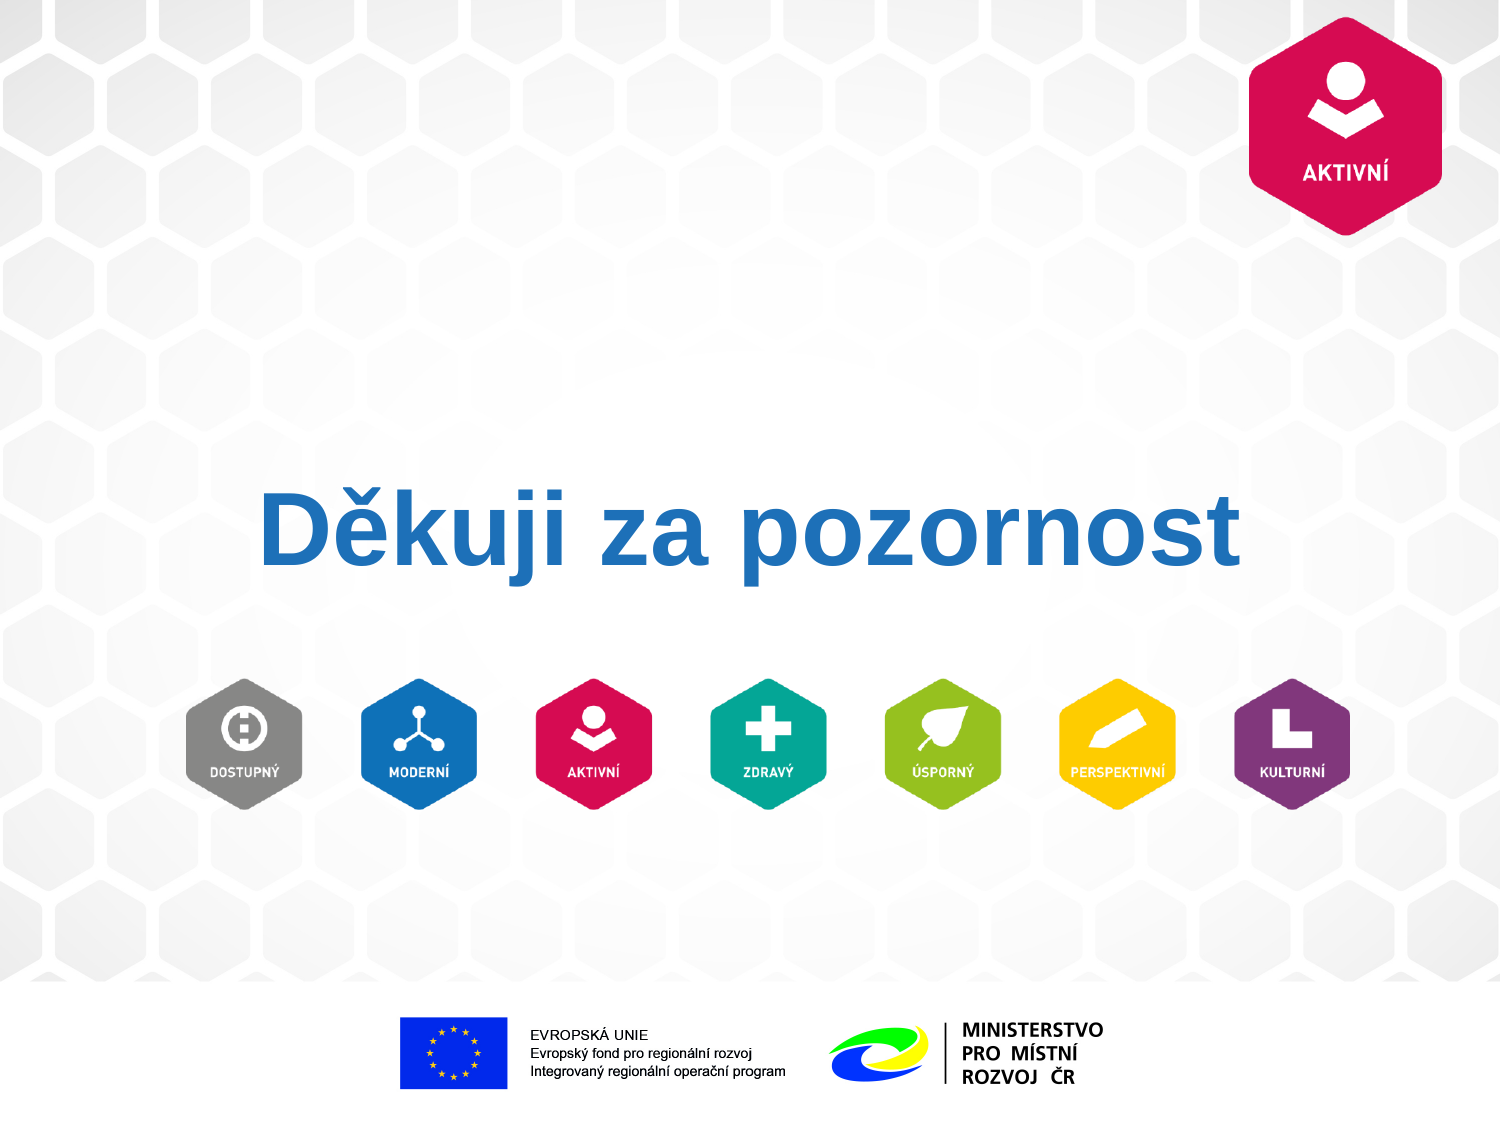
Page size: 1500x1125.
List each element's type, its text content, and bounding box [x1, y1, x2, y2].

text_box Děkuji za pozornost [0, 453, 1500, 594]
picture [0, 594, 1500, 1125]
picture [0, 0, 1500, 453]
